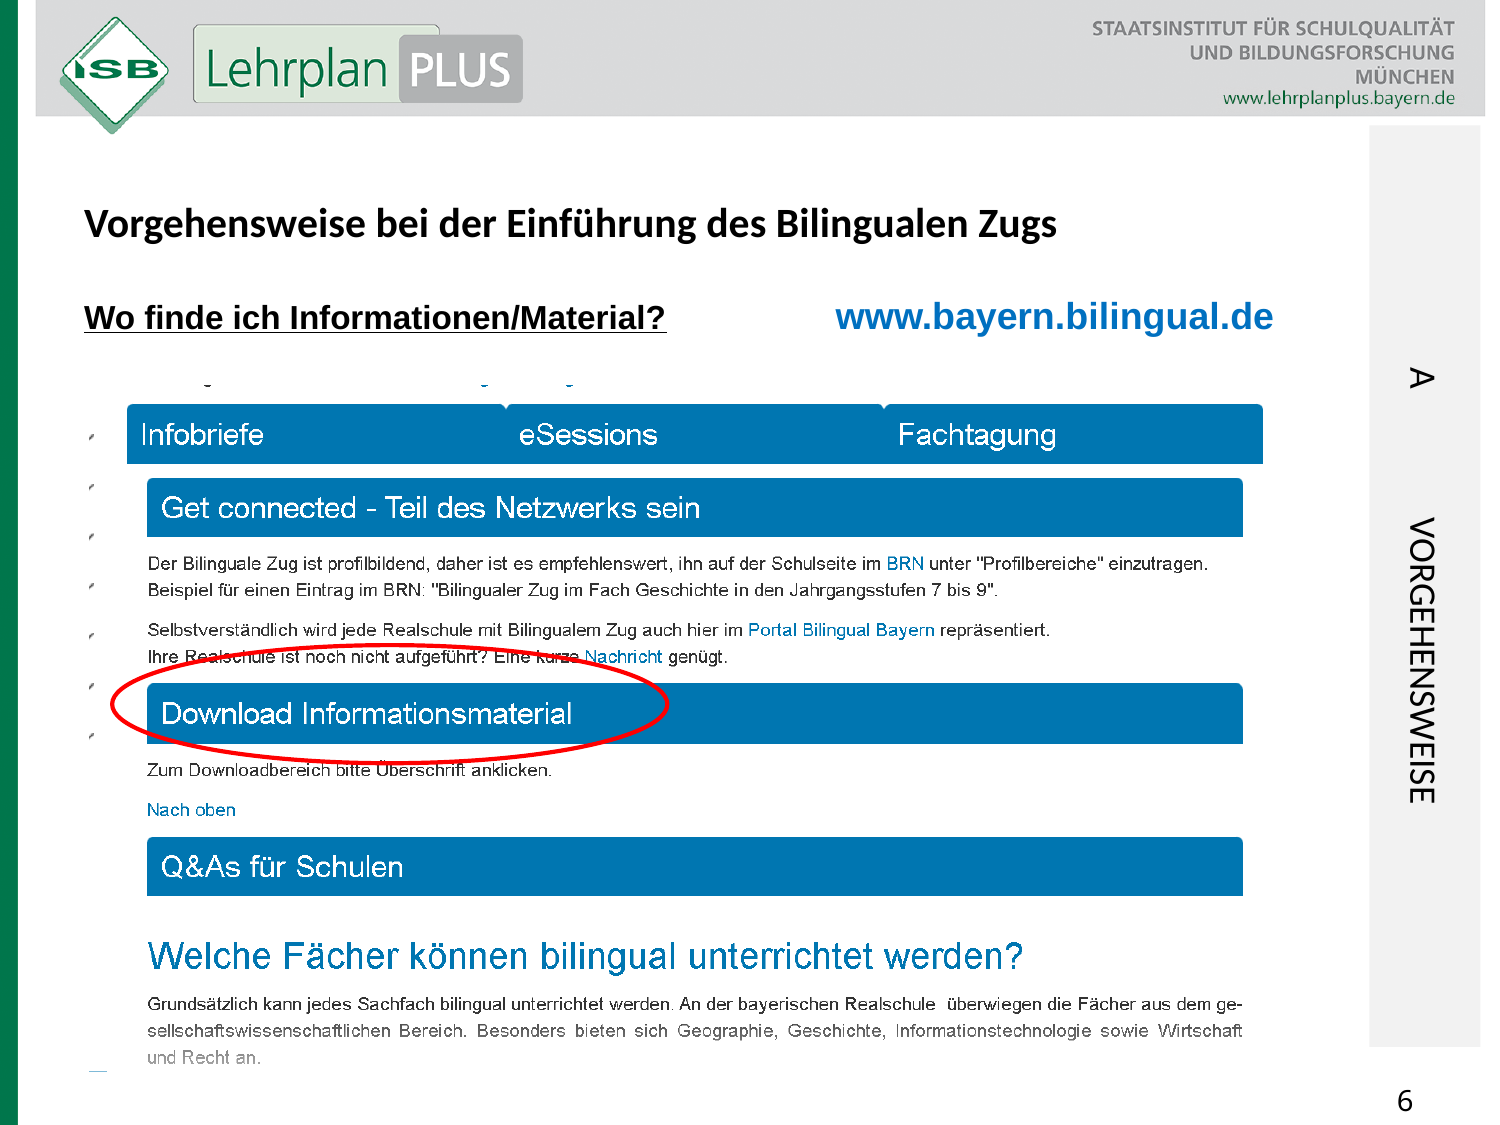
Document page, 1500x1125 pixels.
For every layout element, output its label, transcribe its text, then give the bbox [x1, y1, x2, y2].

text_box Vorgehensweise bei der Einführung des Bilingualen Zugs Wo finde ich Informationen/Material? [76, 188, 1152, 344]
text_box www.bayern.bilingual.de [820, 284, 1294, 345]
text_box A VORGEHENSWEISE [1369, 125, 1481, 1047]
picture [0, 0, 1500, 1125]
slide_number 6 [1366, 1074, 1422, 1125]
